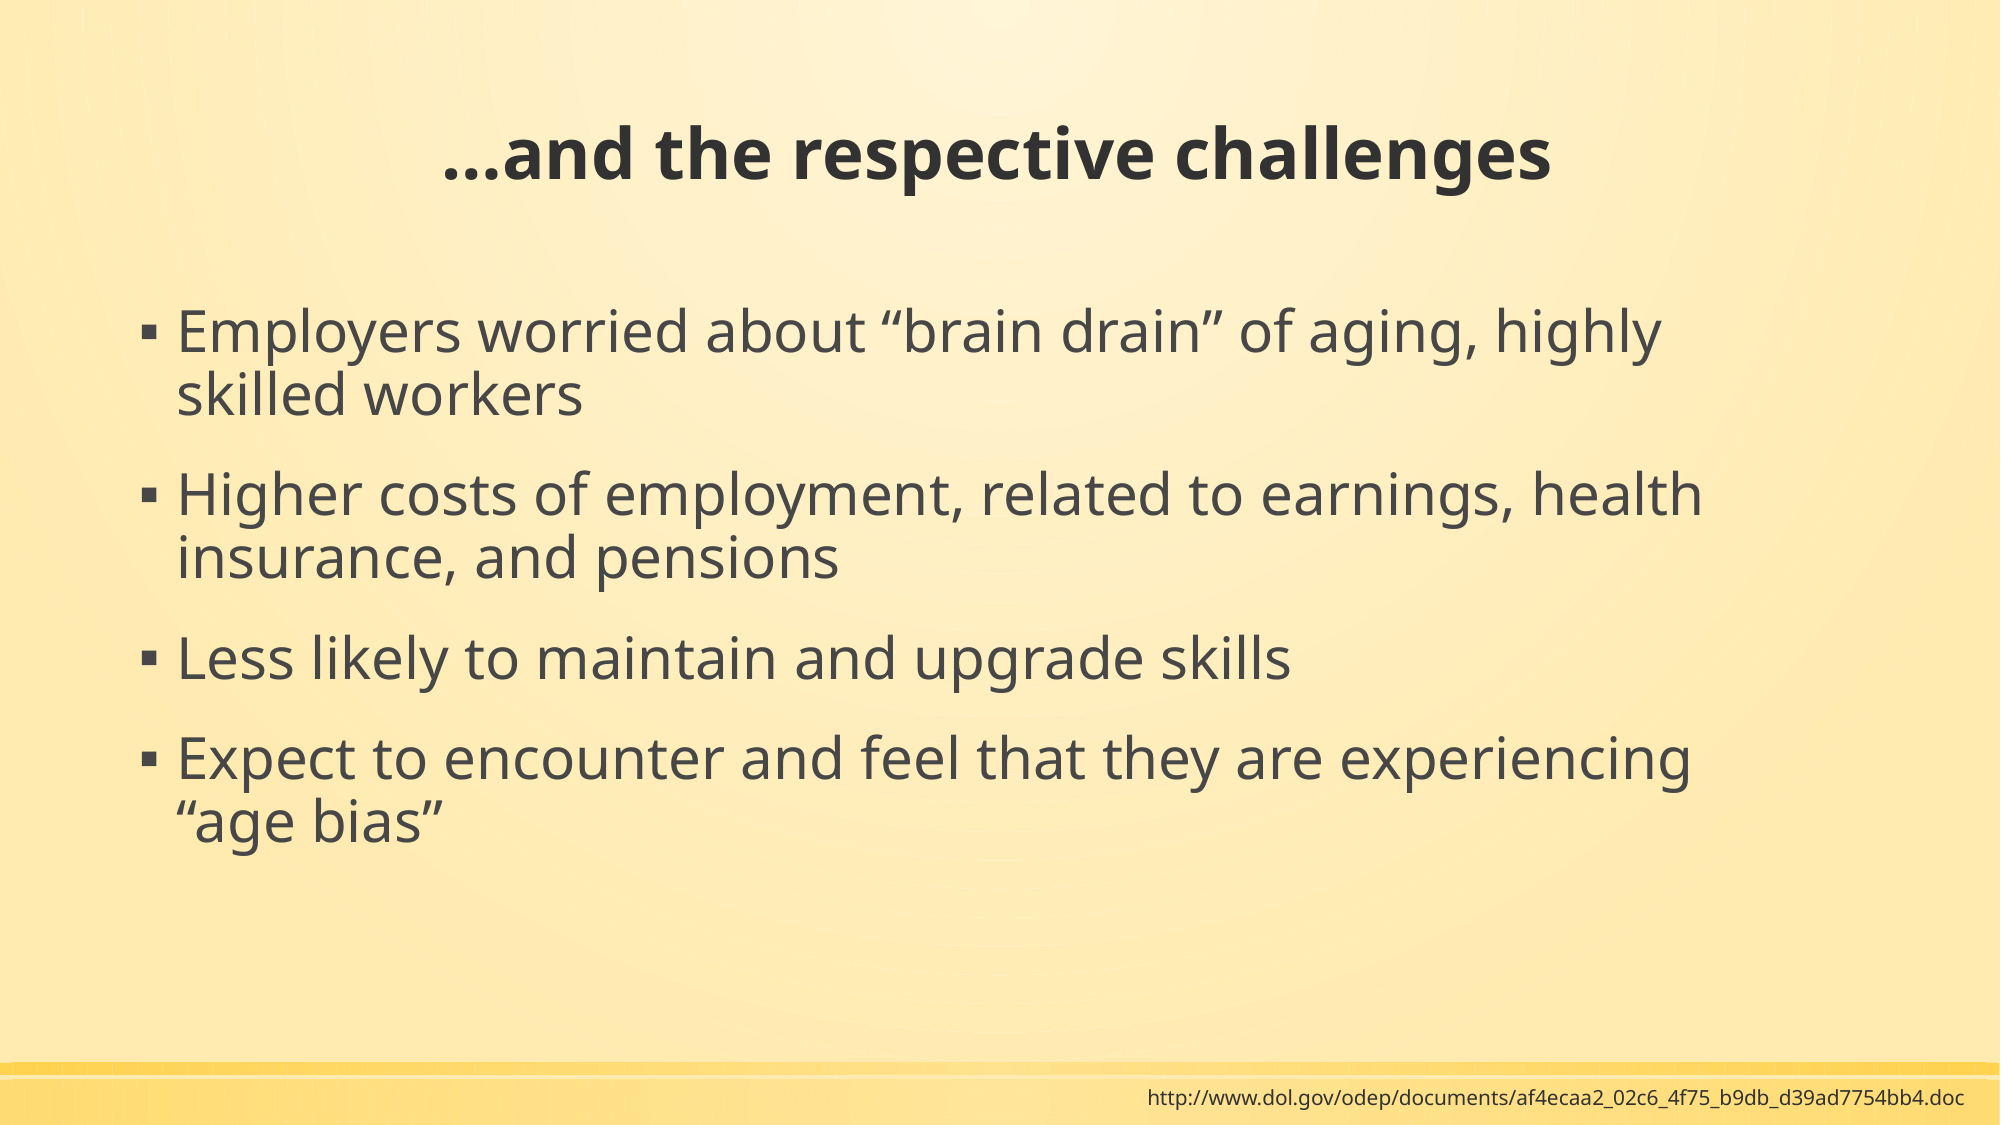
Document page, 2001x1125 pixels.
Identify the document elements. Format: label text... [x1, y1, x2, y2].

text_box http://www.dol.gov/odep/documents/af4ecaa2_02c6_4f75_b9db_d39ad7754bb4.doc [1132, 1077, 1987, 1118]
list Employers worried about “brain drain” of aging, highly skilled workers Higher costs of employment, related to earnings, health insurance, and pensions Less likely to maintain and upgrade skills Expect to encounter and feel that they are experiencing “age bias” [116, 294, 1780, 972]
title …and the respective challenges [217, 65, 1778, 203]
